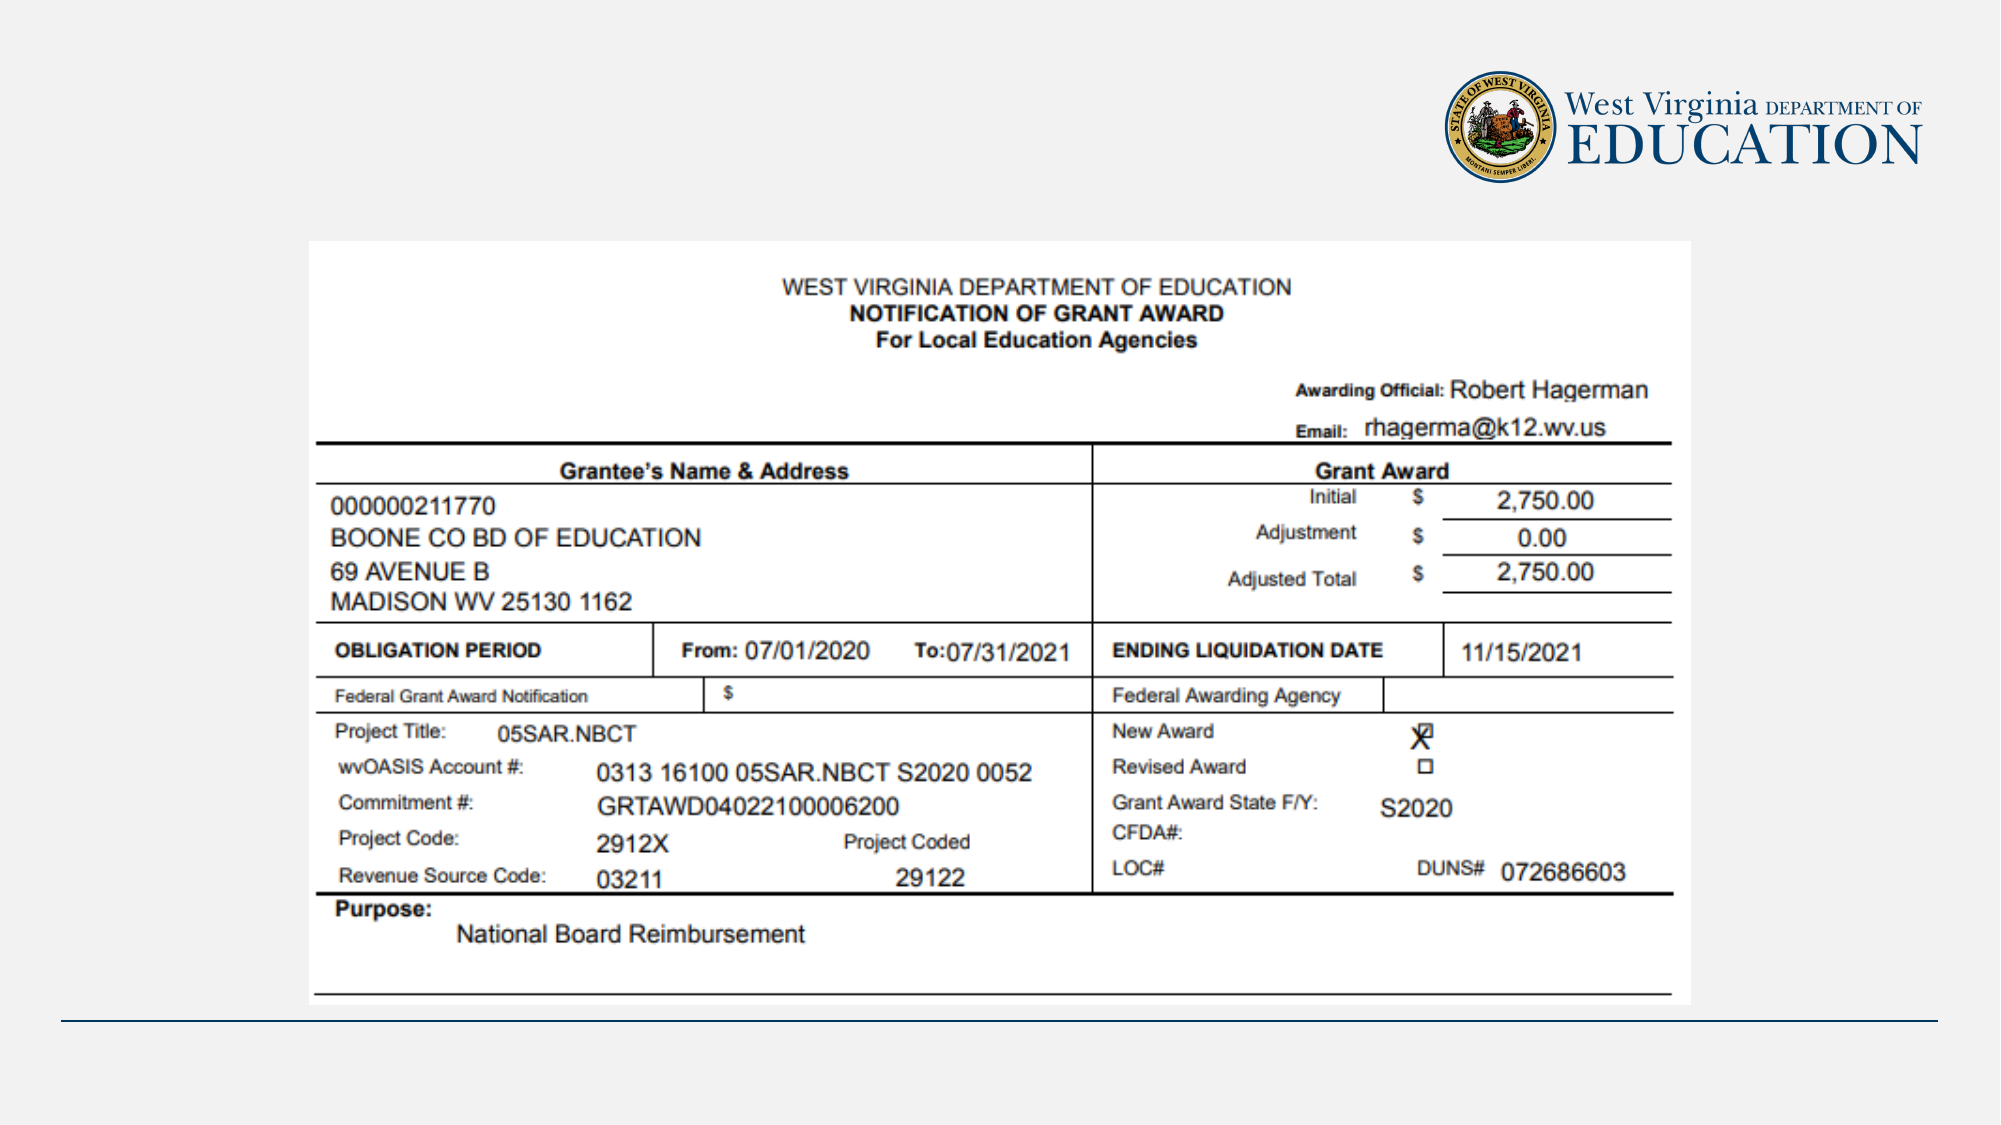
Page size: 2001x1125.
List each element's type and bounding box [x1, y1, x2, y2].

picture [1441, 67, 1926, 186]
picture [309, 241, 1691, 1005]
